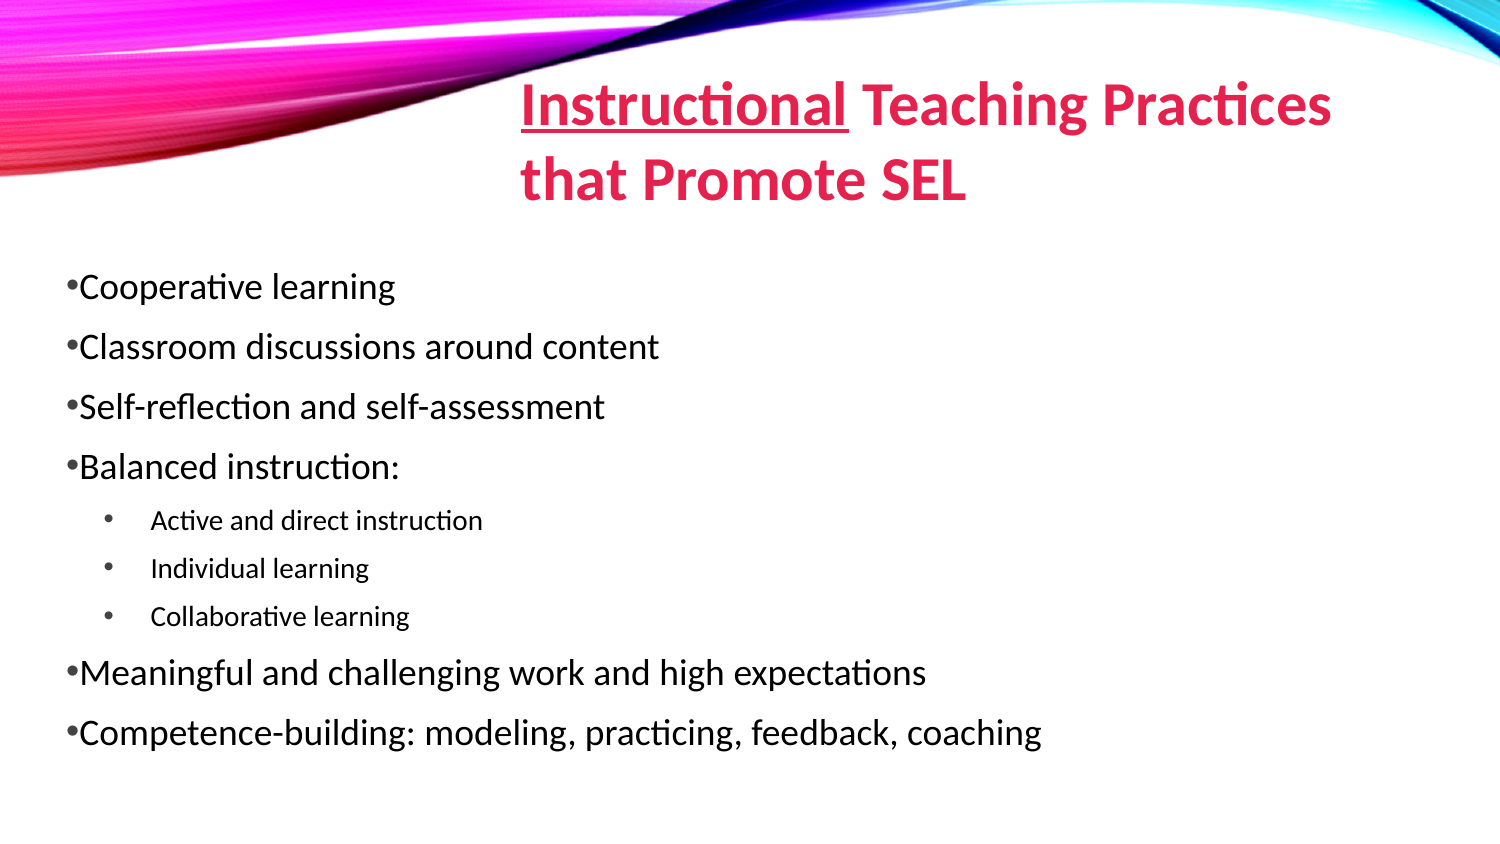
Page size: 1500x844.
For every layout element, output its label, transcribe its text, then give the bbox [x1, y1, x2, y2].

list Cooperative learning Classroom discussions around content Self-reflection and self-assessment Balanced instruction: Active and direct instruction Individual learning Collaborative learning Meaningful and challenging work and high expectations Competence-building: modeling, practicing, feedback, coaching [51, 240, 1449, 750]
picture [0, 0, 1500, 178]
title Instructional Teaching Practices that Promote SEL [505, 48, 1449, 180]
